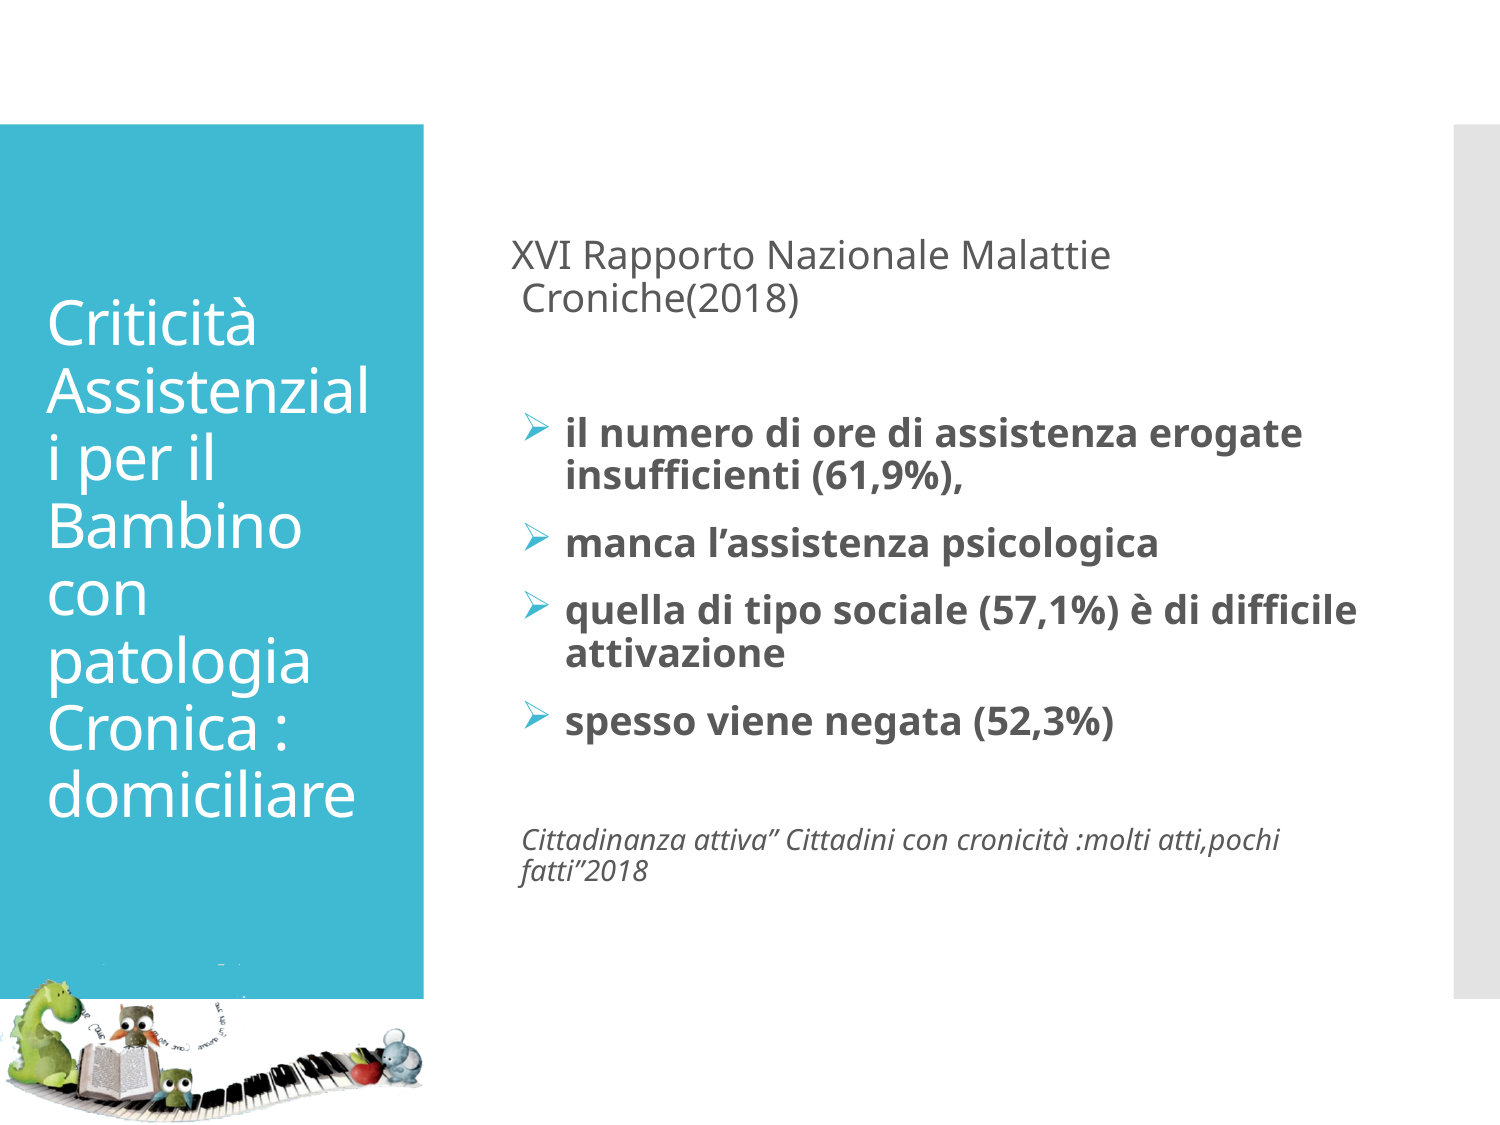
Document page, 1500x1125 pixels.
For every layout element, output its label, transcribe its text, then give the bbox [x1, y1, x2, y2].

picture [0, 963, 427, 1125]
title Criticità Assistenziali per il Bambino con patologia Cronica : domiciliare [31, 184, 394, 940]
list XVI Rapporto Nazionale Malattie Croniche(2018) il numero di ore di assistenza erogate insufficienti (61,9%), manca l’assistenza psicologica quella di tipo sociale (57,1%) è di difficile attivazione spesso viene negata (52,3%) Cittadinanza attiva” Cittadini con cronicità :molti atti,pochi fatti”2018 [476, 141, 1376, 982]
